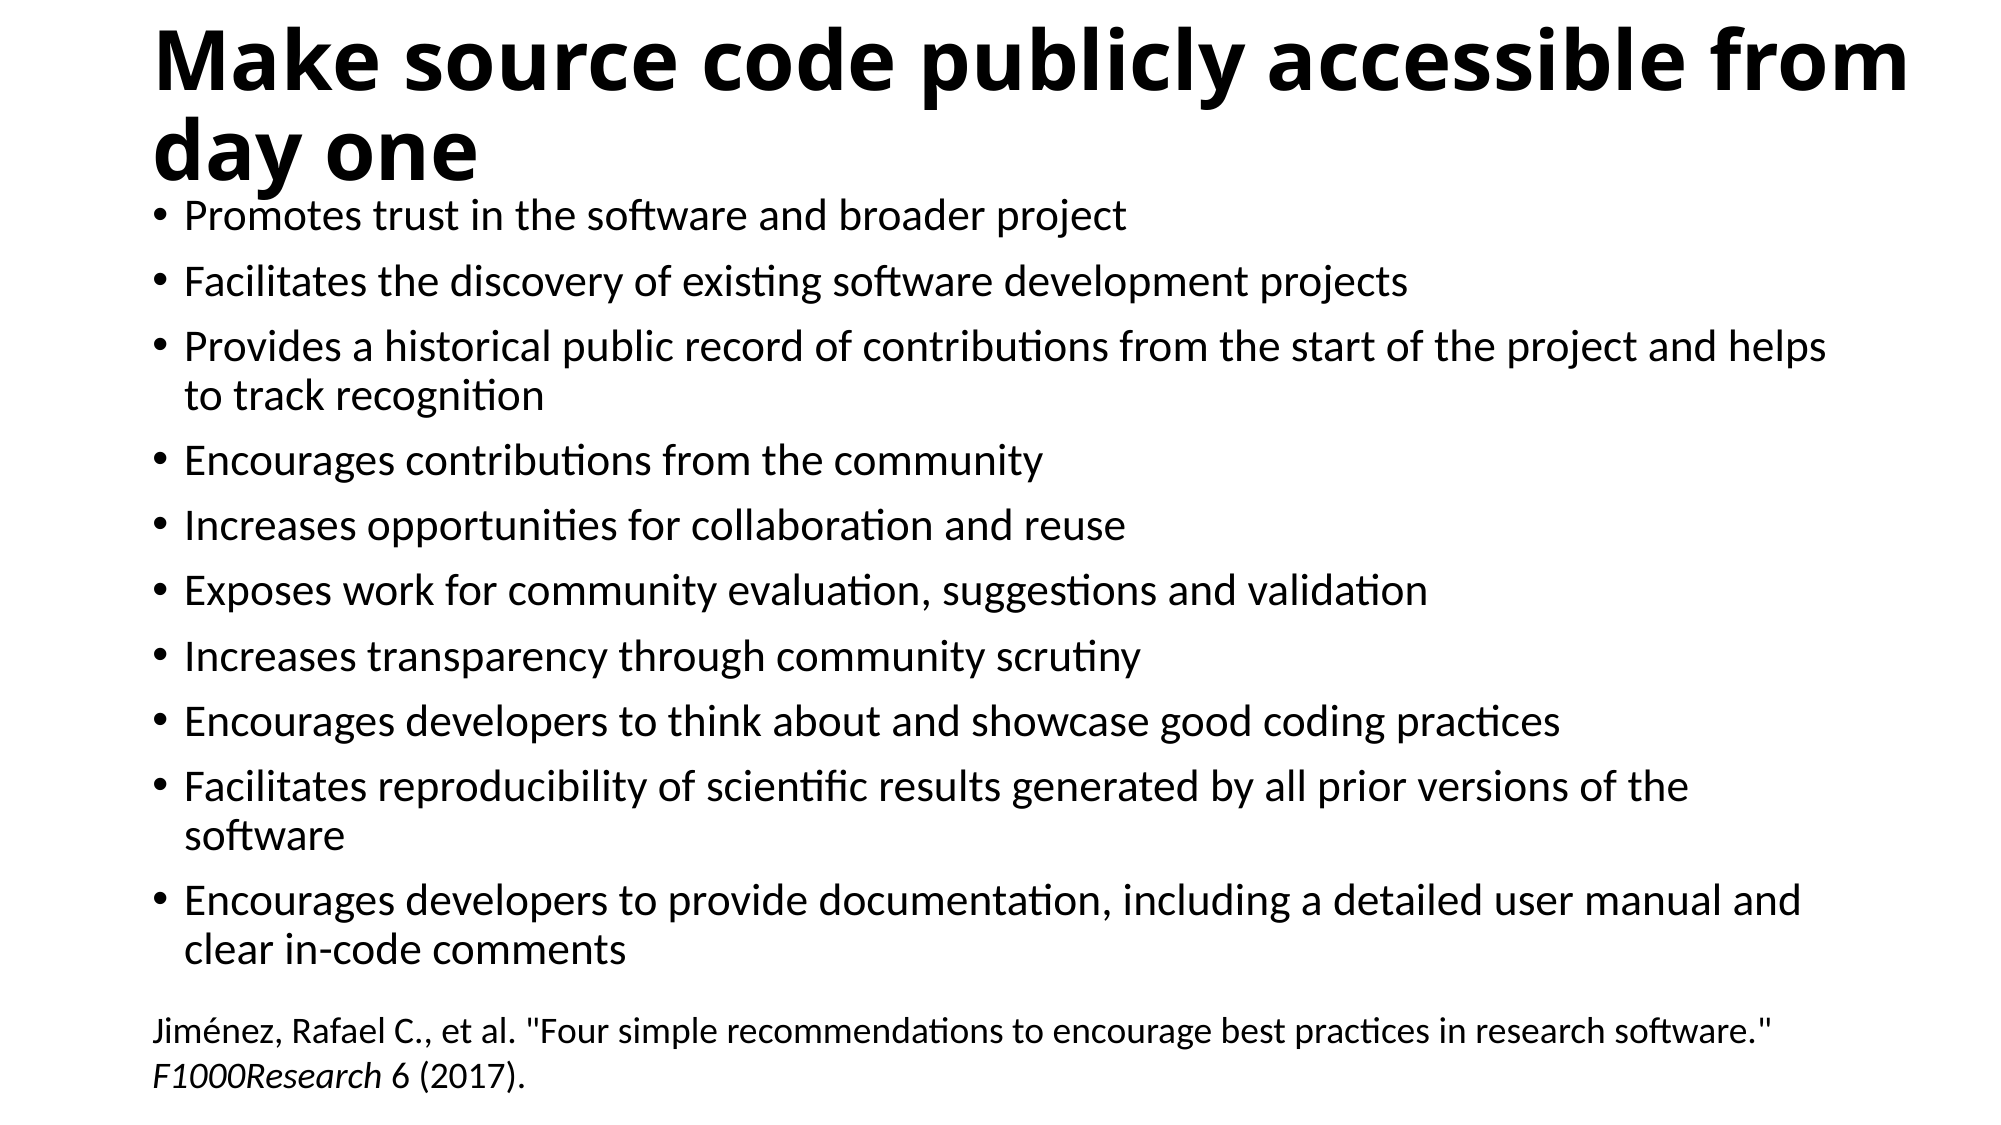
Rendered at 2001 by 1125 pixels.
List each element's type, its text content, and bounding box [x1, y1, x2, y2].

list Promotes trust in the software and broader project Facilitates the discovery of existing software development projects Provides a historical public record of contributions from the start of the project and helps to track recognition Encourages contributions from the community Increases opportunities for collaboration and reuse Exposes work for community evaluation, suggestions and validation Increases transparency through community scrutiny Encourages developers to think about and showcase good coding practices Facilitates reproducibility of scientific results generated by all prior versions of the software Encourages developers to provide documentation, including a detailed user manual and clear in-code comments [137, 184, 1863, 983]
text_box Jiménez, Rafael C., et al. "Four simple recommendations to encourage best practices in research software." F1000Research 6 (2017). [137, 998, 1881, 1104]
title Make source code publicly accessible from day one [137, 0, 2000, 218]
